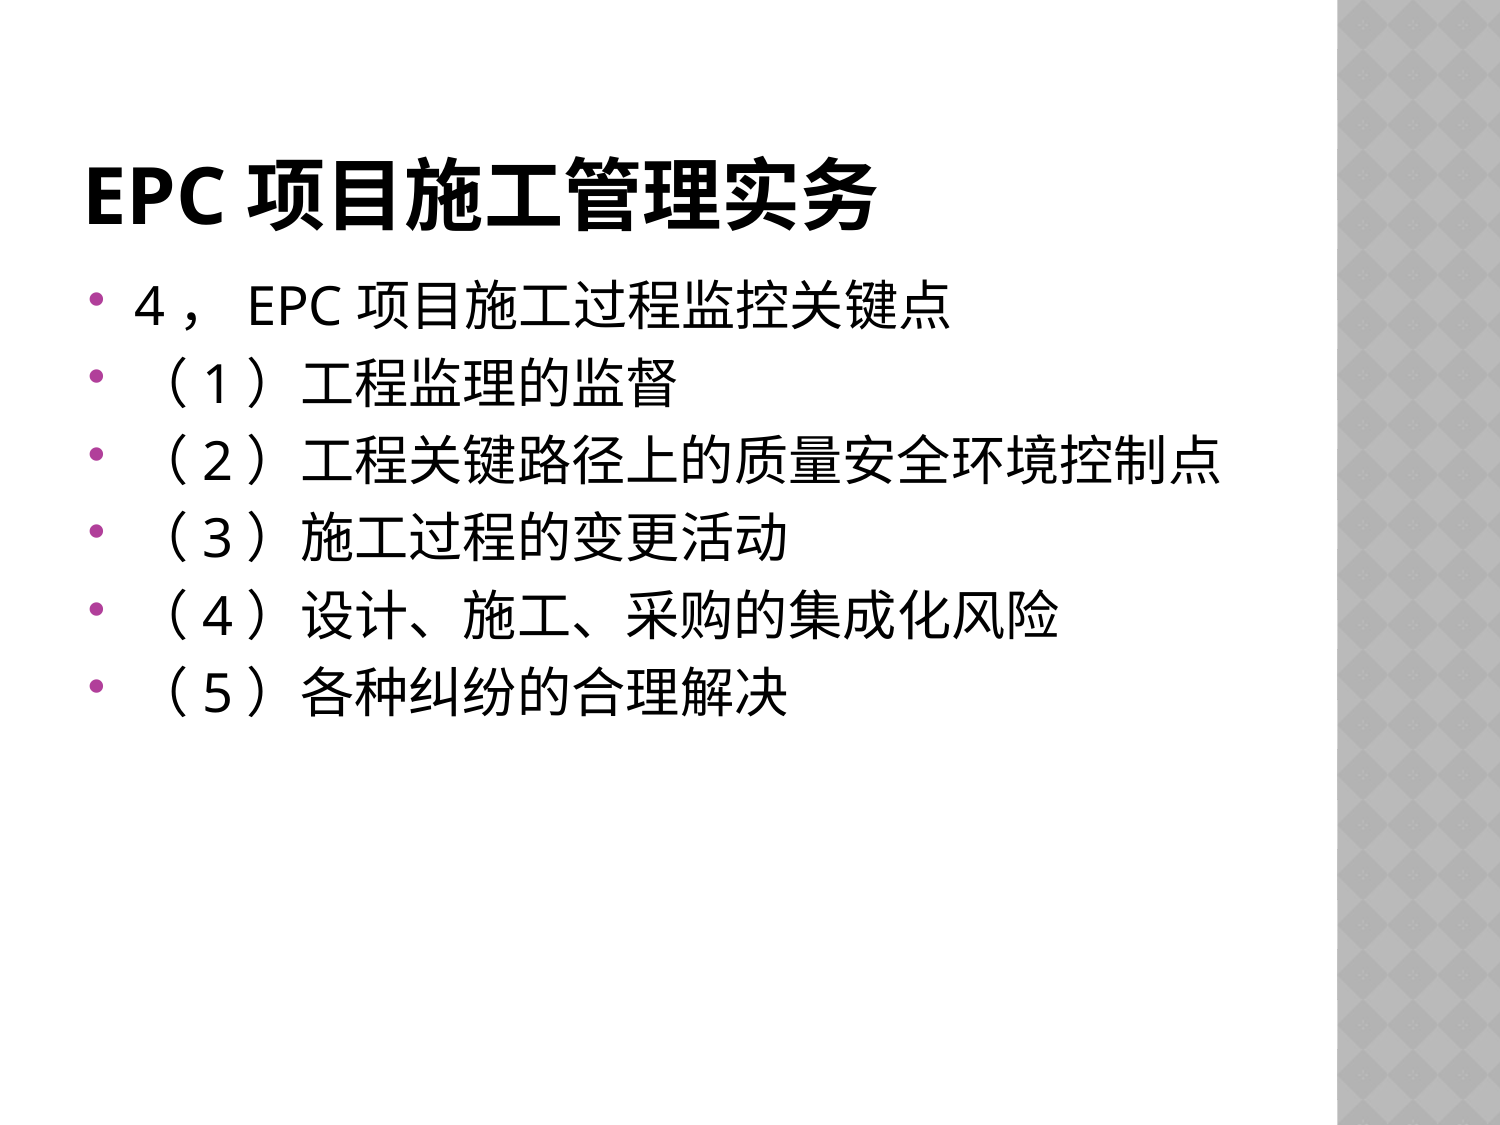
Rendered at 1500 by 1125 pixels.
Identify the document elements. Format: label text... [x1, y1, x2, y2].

text_box [1337, 0, 1500, 1125]
title EPC项目施工管理实务 [75, 52, 1263, 240]
list 4，EPC项目施工过程监控关键点 （1）工程监理的监督 （2）工程关键路径上的质量安全环境控制点 （3）施工过程的变更活动 （4）设计、施工、采购的集成化风险 （5）各种纠纷的合理解决 [75, 264, 1263, 1059]
